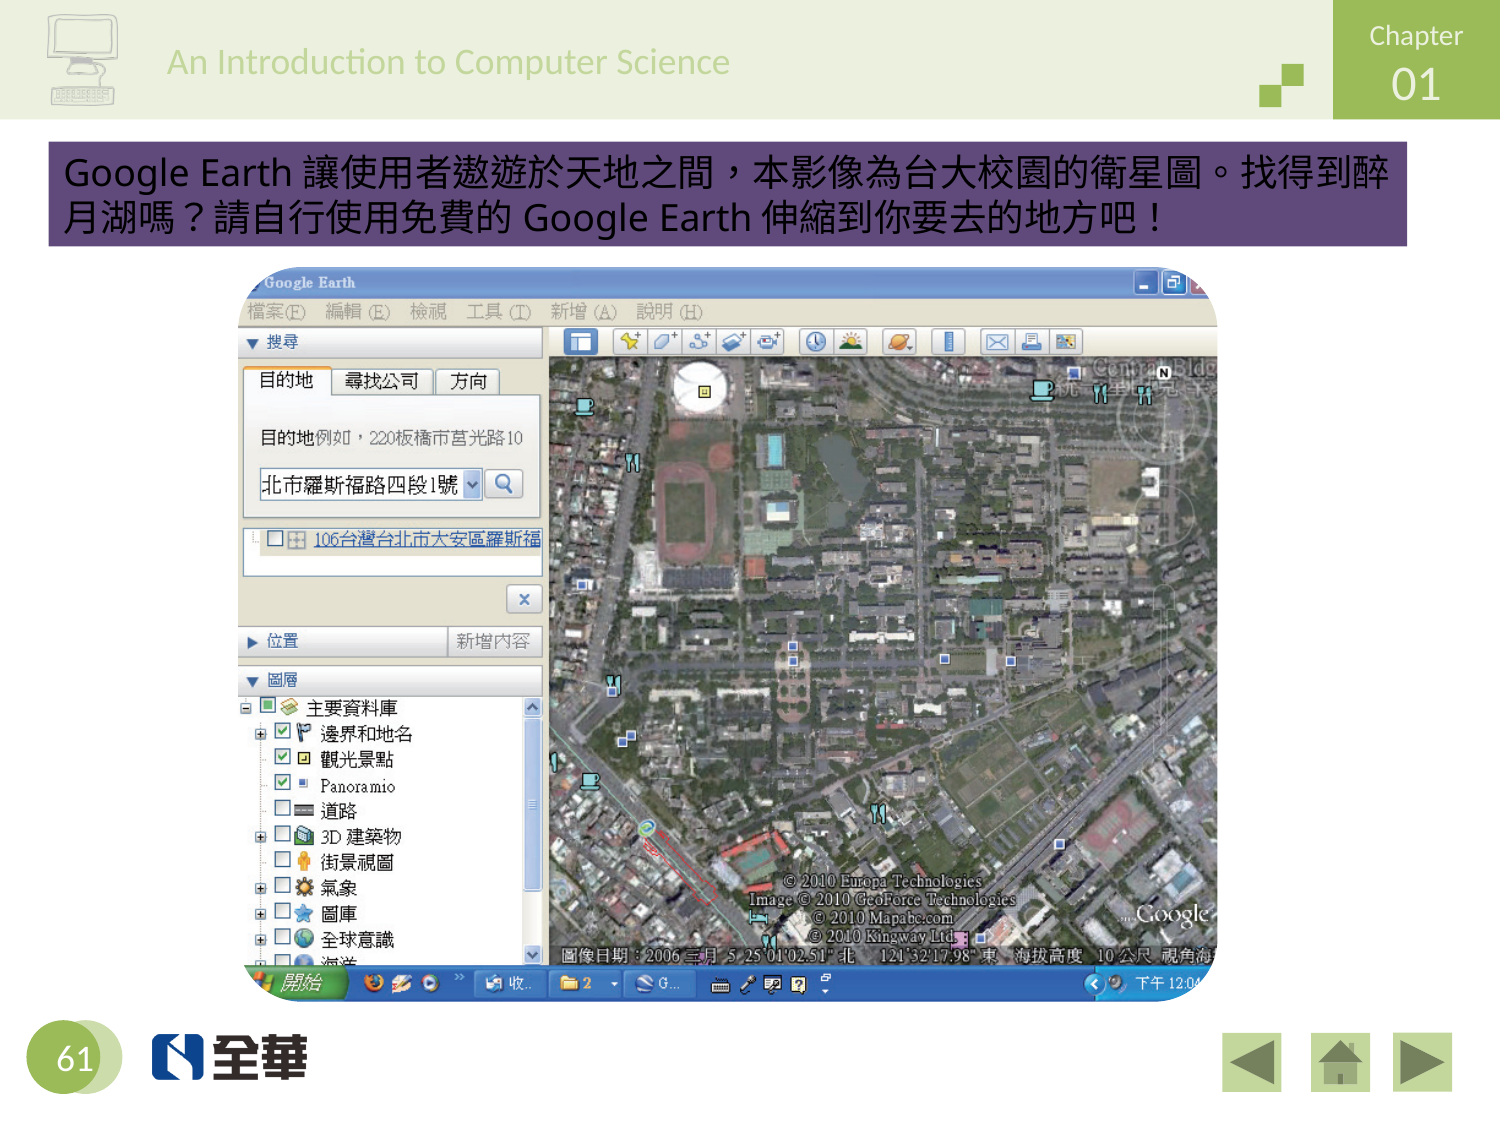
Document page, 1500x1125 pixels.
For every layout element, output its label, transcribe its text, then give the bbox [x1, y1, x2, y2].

picture [47, 14, 118, 106]
picture [237, 266, 1218, 1002]
text_box Google Earth讓使用者遨遊於天地之間，本影像為台大校園的衛星圖。找得到醉月湖嗎？請自行使用免費的Google Earth伸縮到你要去的地方吧！ [48, 141, 1408, 247]
picture [152, 1034, 307, 1080]
